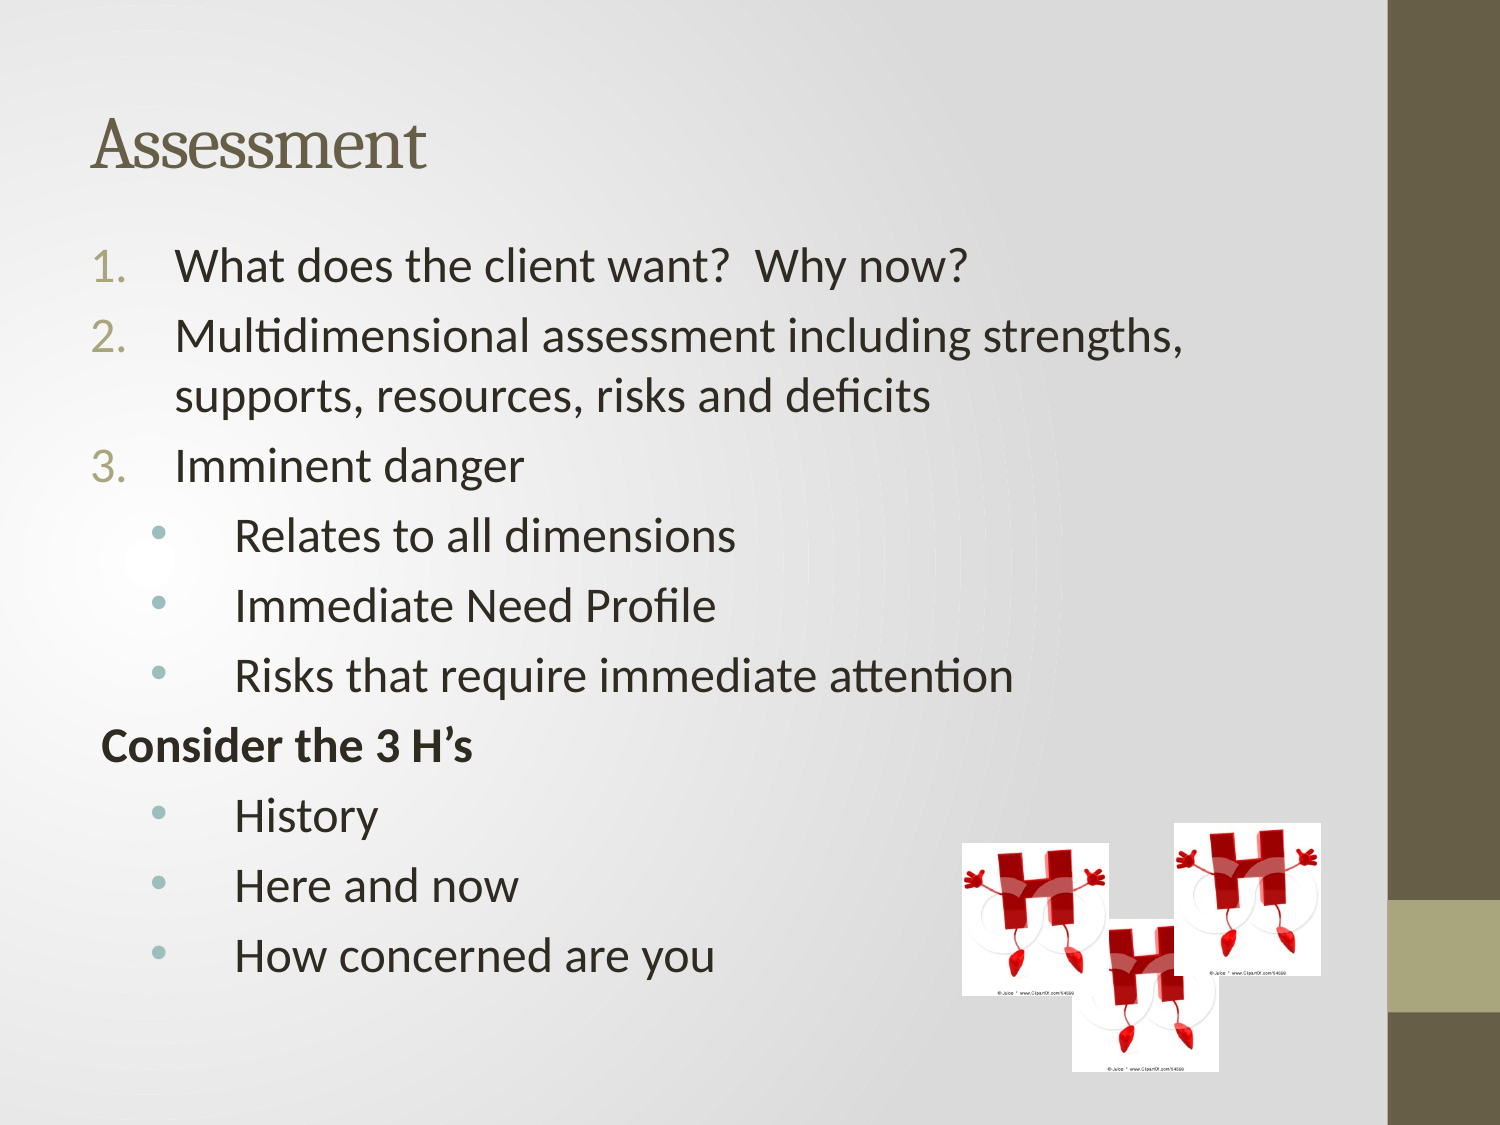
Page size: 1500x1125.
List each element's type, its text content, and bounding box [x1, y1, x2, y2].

list What does the client want? Why now? Multidimensional assessment including strengths, supports, resources, risks and deficits Imminent danger Relates to all dimensions Immediate Need Profile Risks that require immediate attention Consider the 3 H’s History Here and now How concerned are you [75, 224, 1325, 1100]
picture [961, 823, 1321, 1072]
title Assessment [75, 45, 1325, 224]
